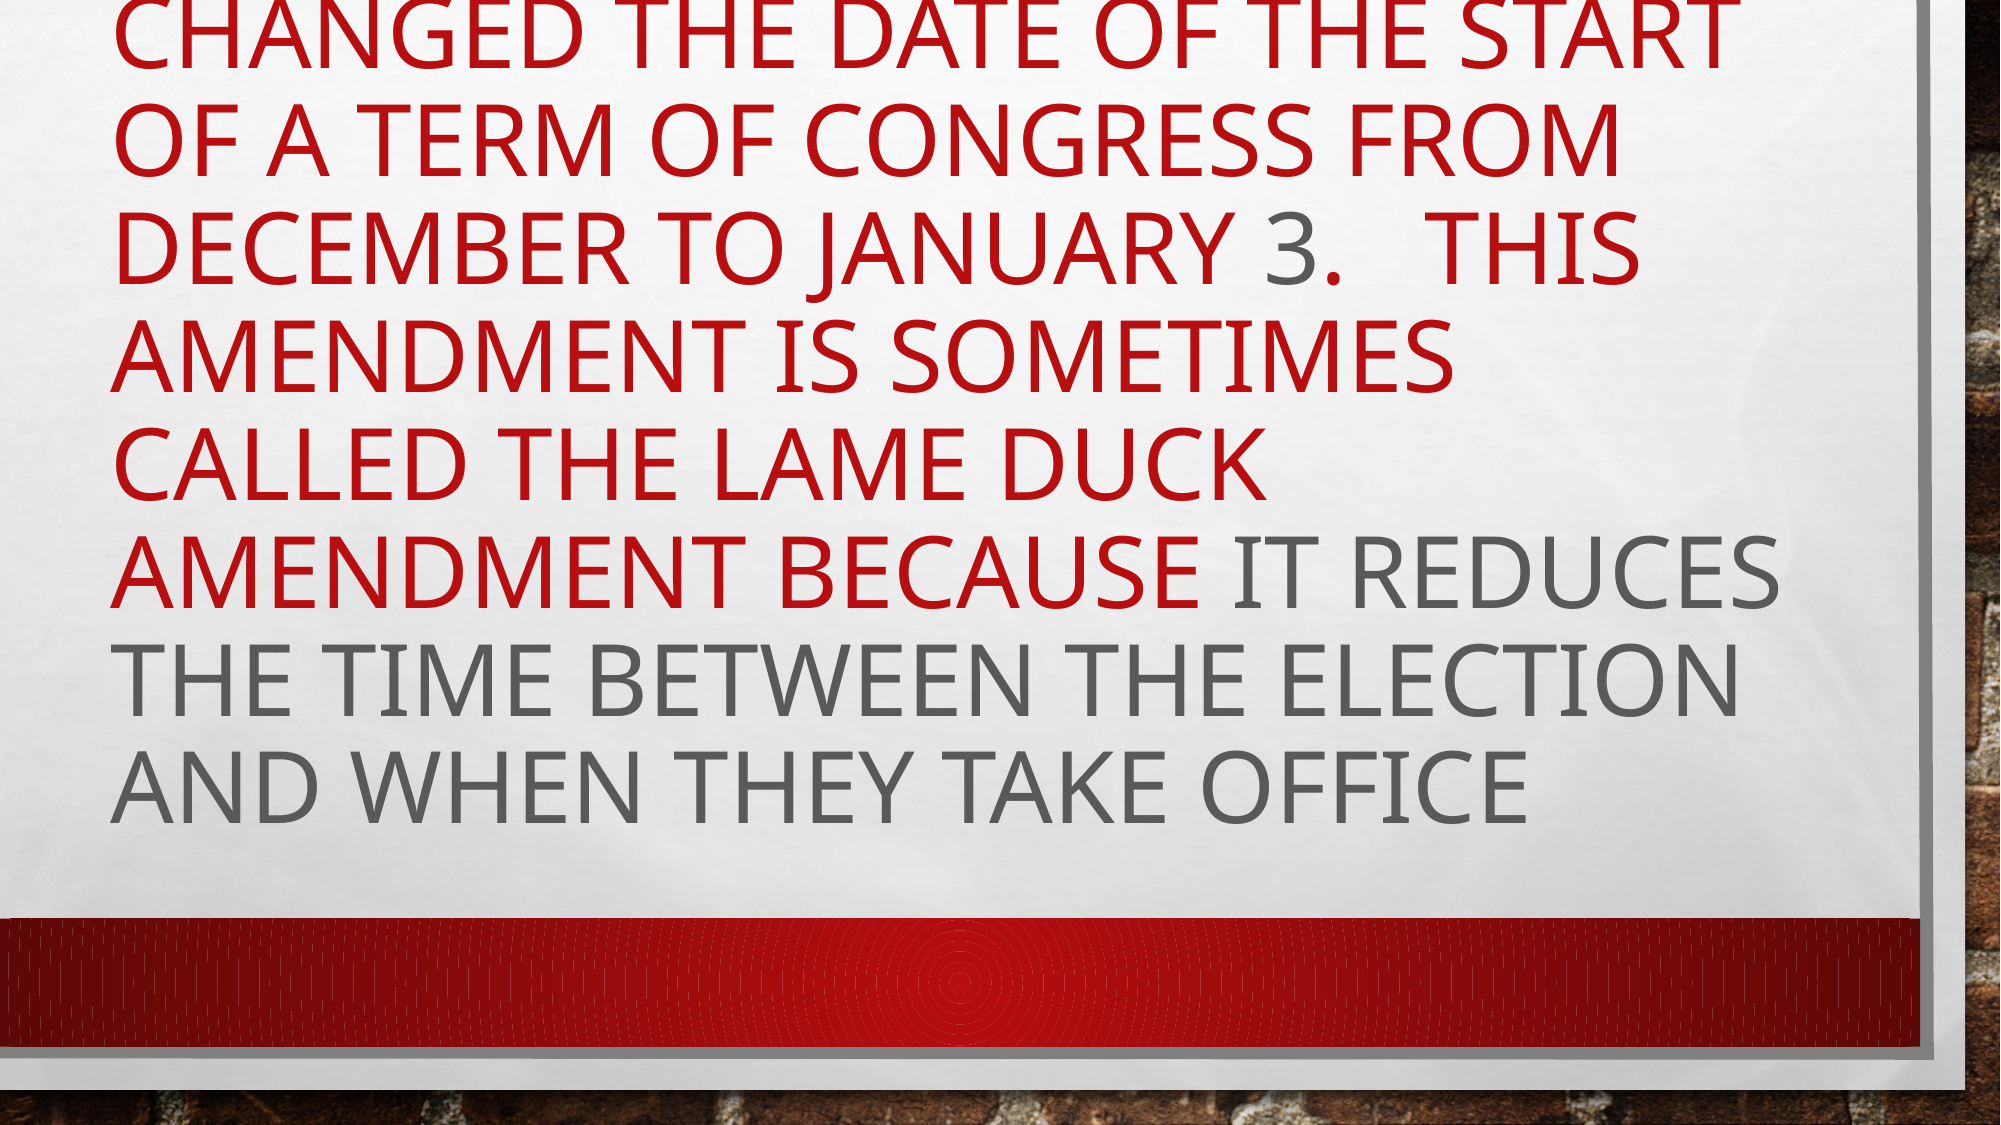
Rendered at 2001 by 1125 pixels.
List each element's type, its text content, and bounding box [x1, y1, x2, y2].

picture [0, 0, 2000, 1125]
title * The 20th amendment of 1933 changed the date of the start of a term of Congress from December to January 3. This amendment is sometimes called the Lame Duck amendment because it reduces the time between the election and when they take office [95, 329, 1801, 853]
